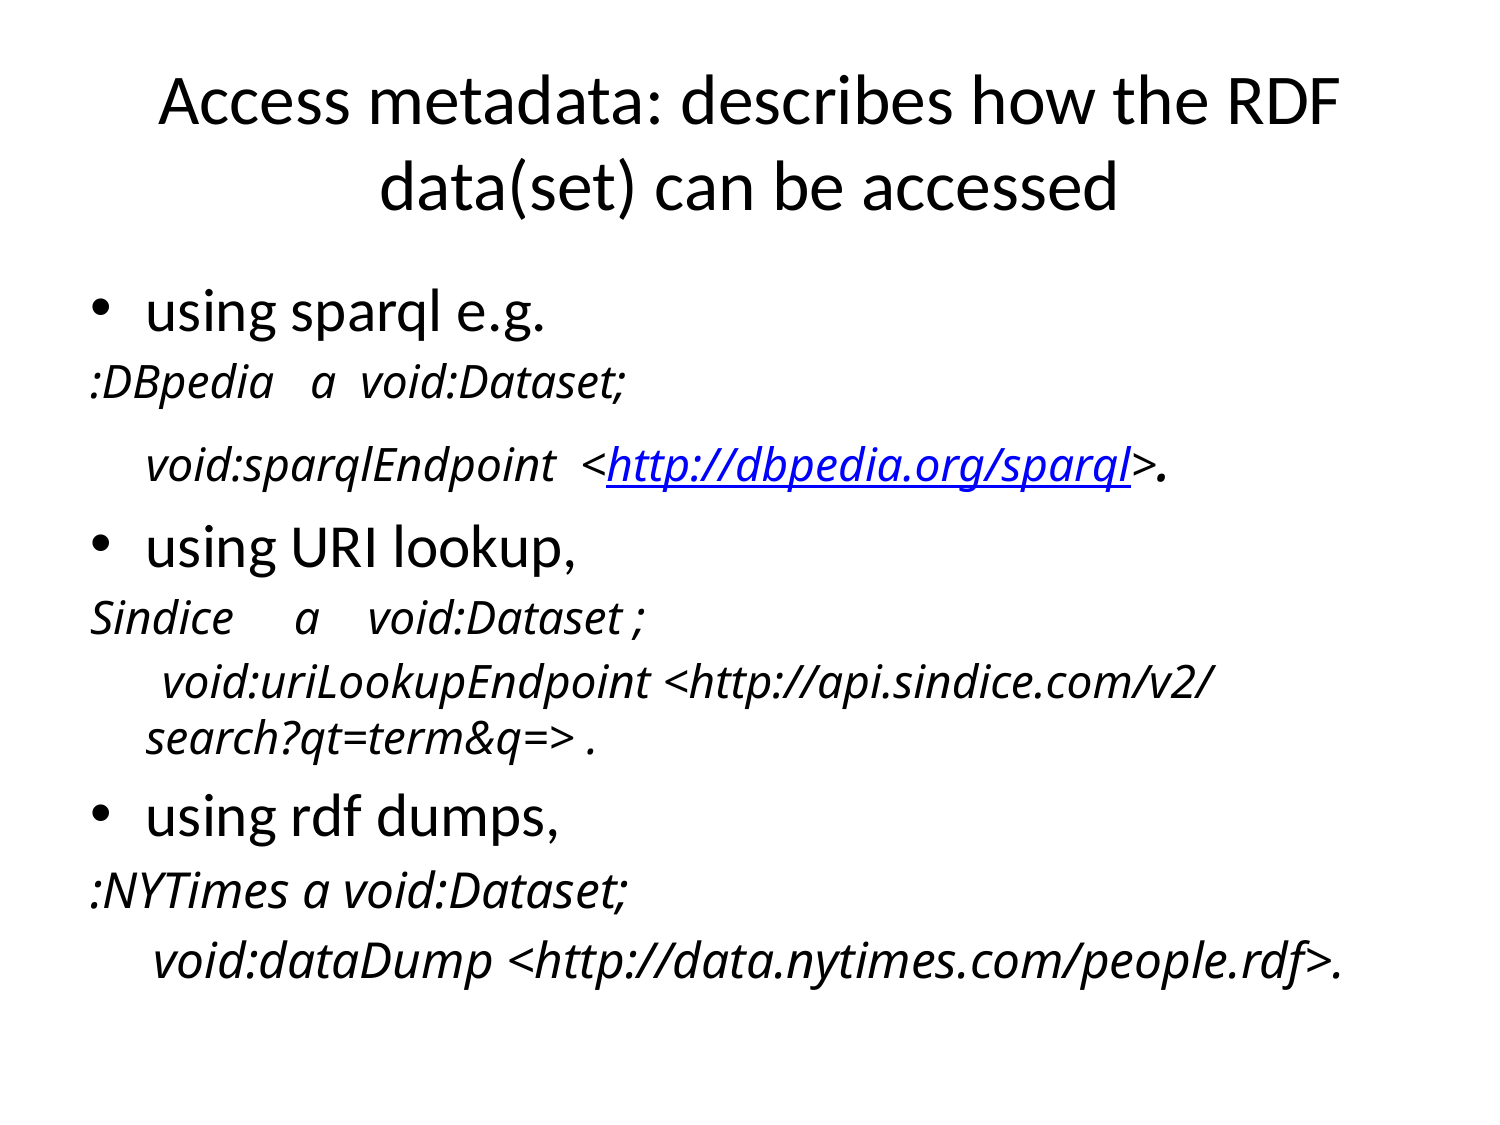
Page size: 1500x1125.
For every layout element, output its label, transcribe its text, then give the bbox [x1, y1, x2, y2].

list using sparql e.g. :DBpedia a void:Dataset; void:sparqlEndpoint <http://dbpedia.org/sparql>. using URI lookup, Sindice a void:Dataset ; void:uriLookupEndpoint <http://api.sindice.com/v2/ search?qt=term&q=> . using rdf dumps, :NYTimes a void:Dataset; void:dataDump <http://data.nytimes.com/people.rdf>. [75, 262, 1425, 1005]
title Access metadata: describes how the RDF data(set) can be accessed [75, 45, 1425, 233]
